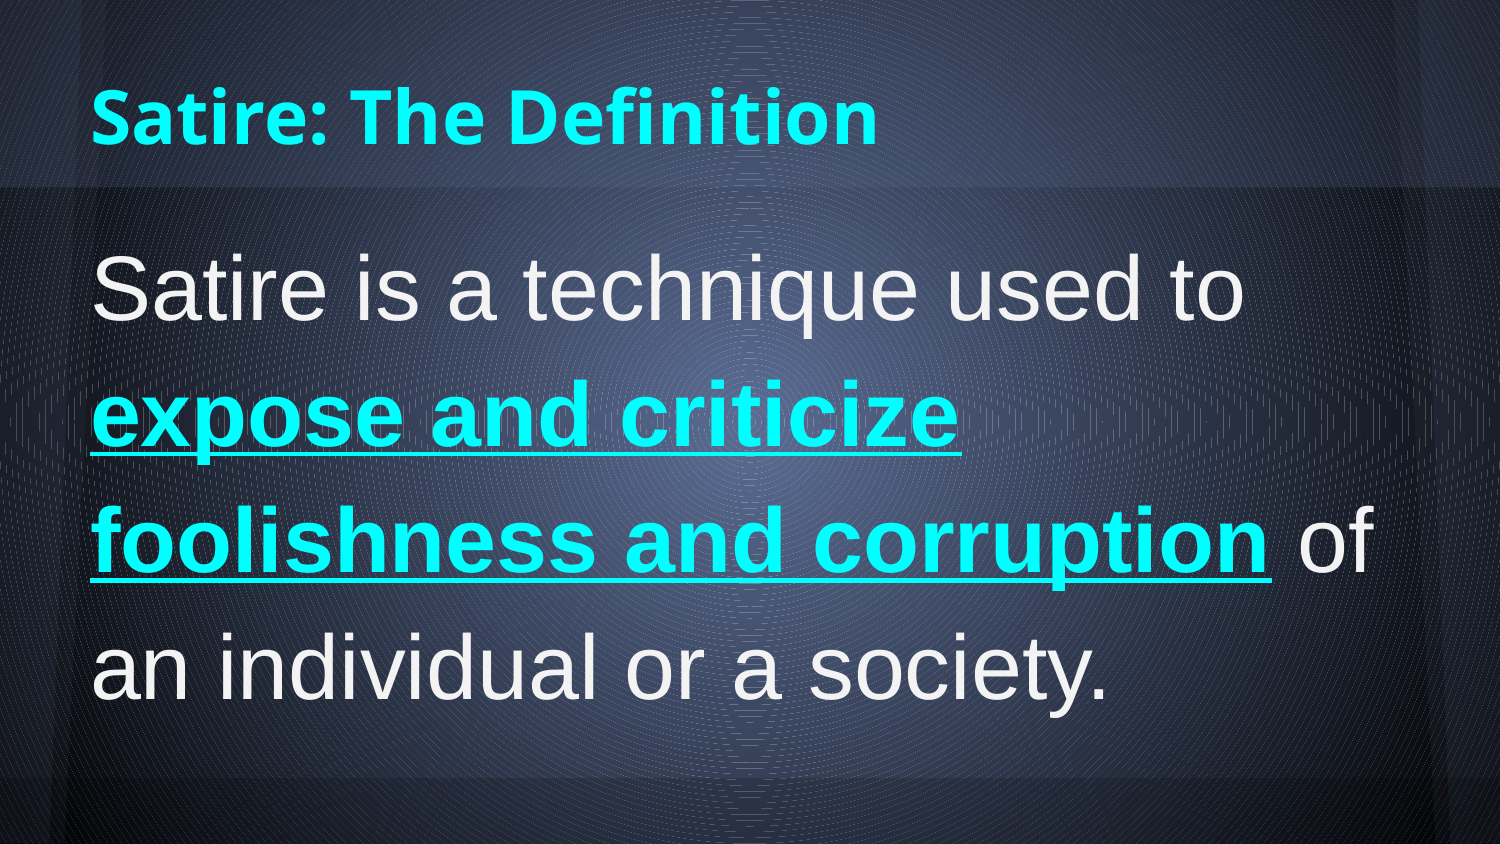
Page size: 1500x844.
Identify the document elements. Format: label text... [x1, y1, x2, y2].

title Satire: The Definition [75, 33, 1425, 175]
list Satire is a technique used to expose and criticize foolishness and corruption of an individual or a society. [75, 196, 1425, 808]
